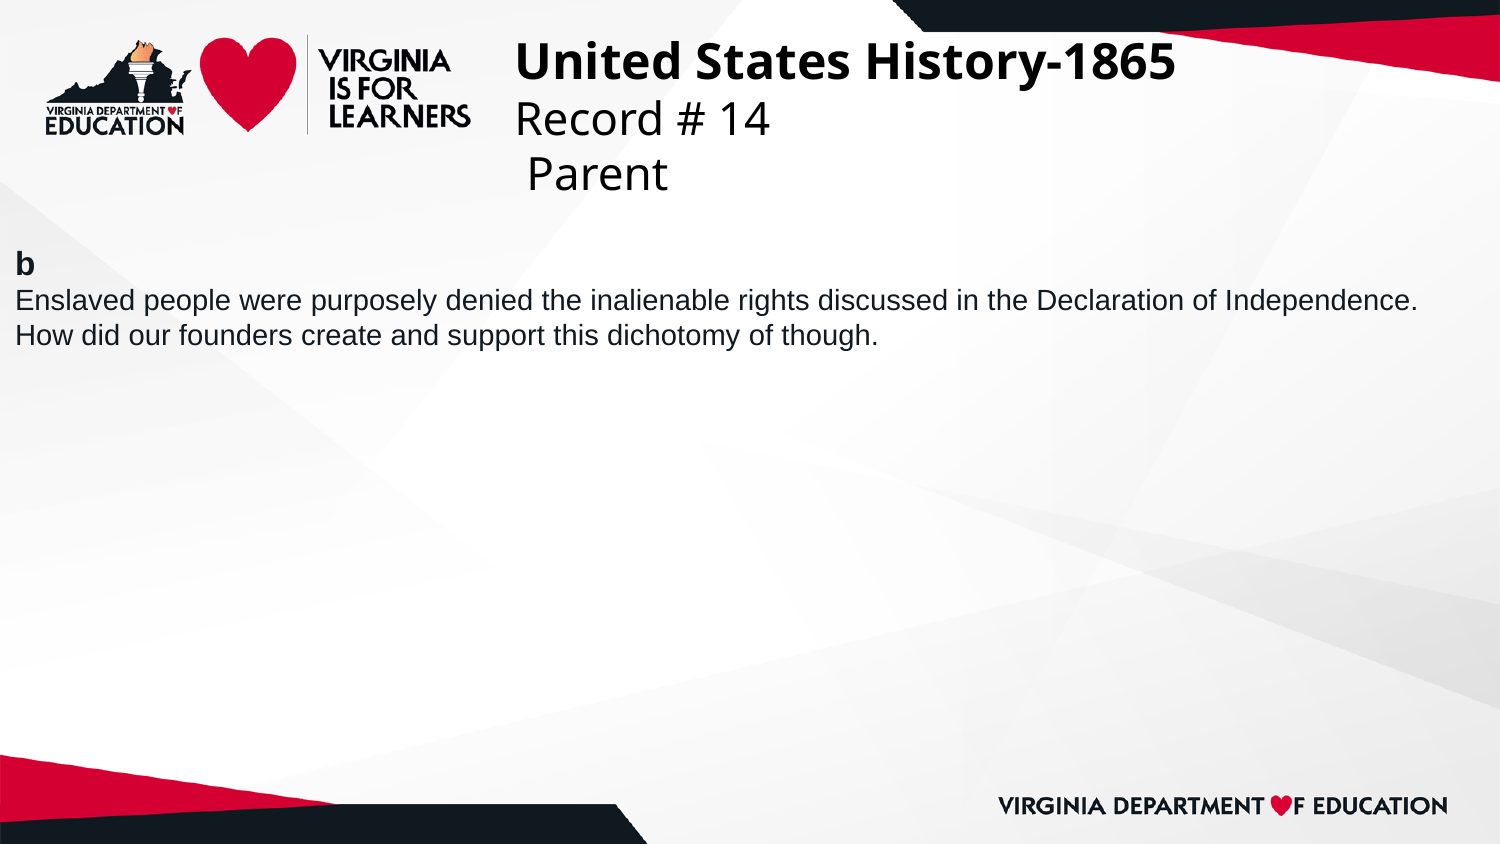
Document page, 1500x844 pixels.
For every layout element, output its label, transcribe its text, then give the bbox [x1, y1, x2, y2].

title United States History-1865 Record # 14 Parent [499, 49, 1447, 191]
subtitle b Enslaved people were purposely denied the inalienable rights discussed in the Declaration of Independence. How did our founders create and support this dichotomy of though. [0, 191, 1500, 782]
picture [0, 0, 1500, 191]
picture [0, 782, 1500, 844]
